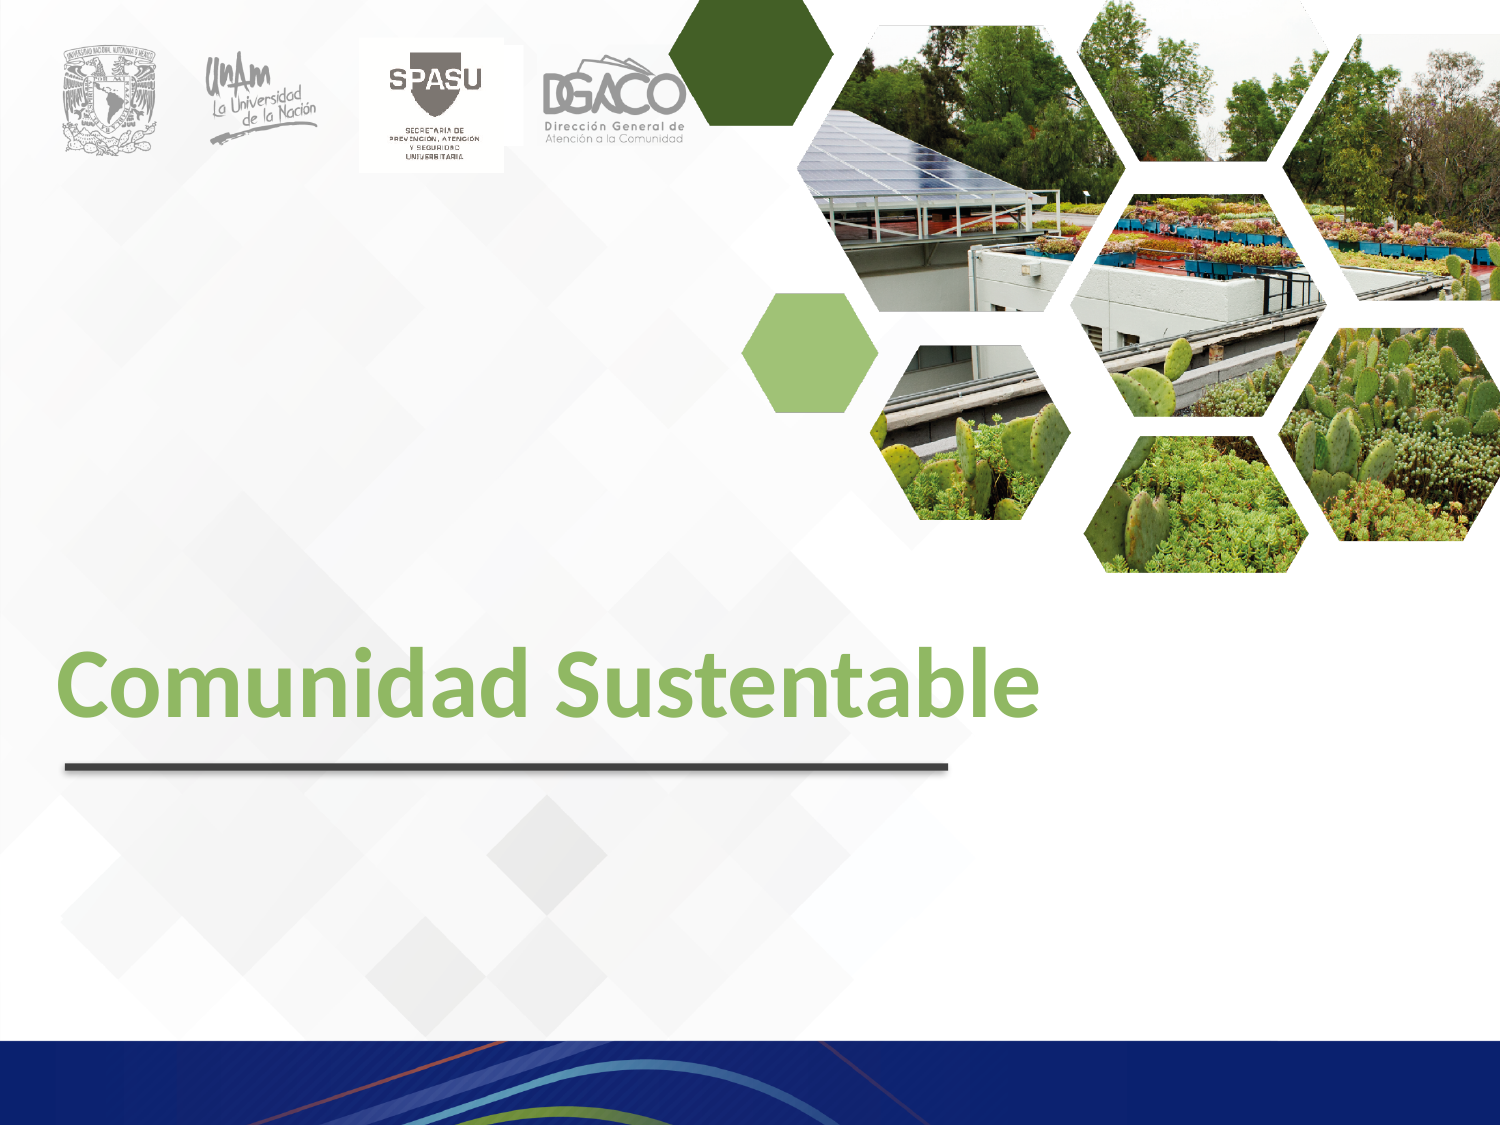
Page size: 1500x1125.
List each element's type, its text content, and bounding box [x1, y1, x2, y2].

text_box Comunidad Sustentable [41, 609, 1178, 741]
text_box [64, 763, 949, 771]
picture [0, 0, 1500, 1125]
